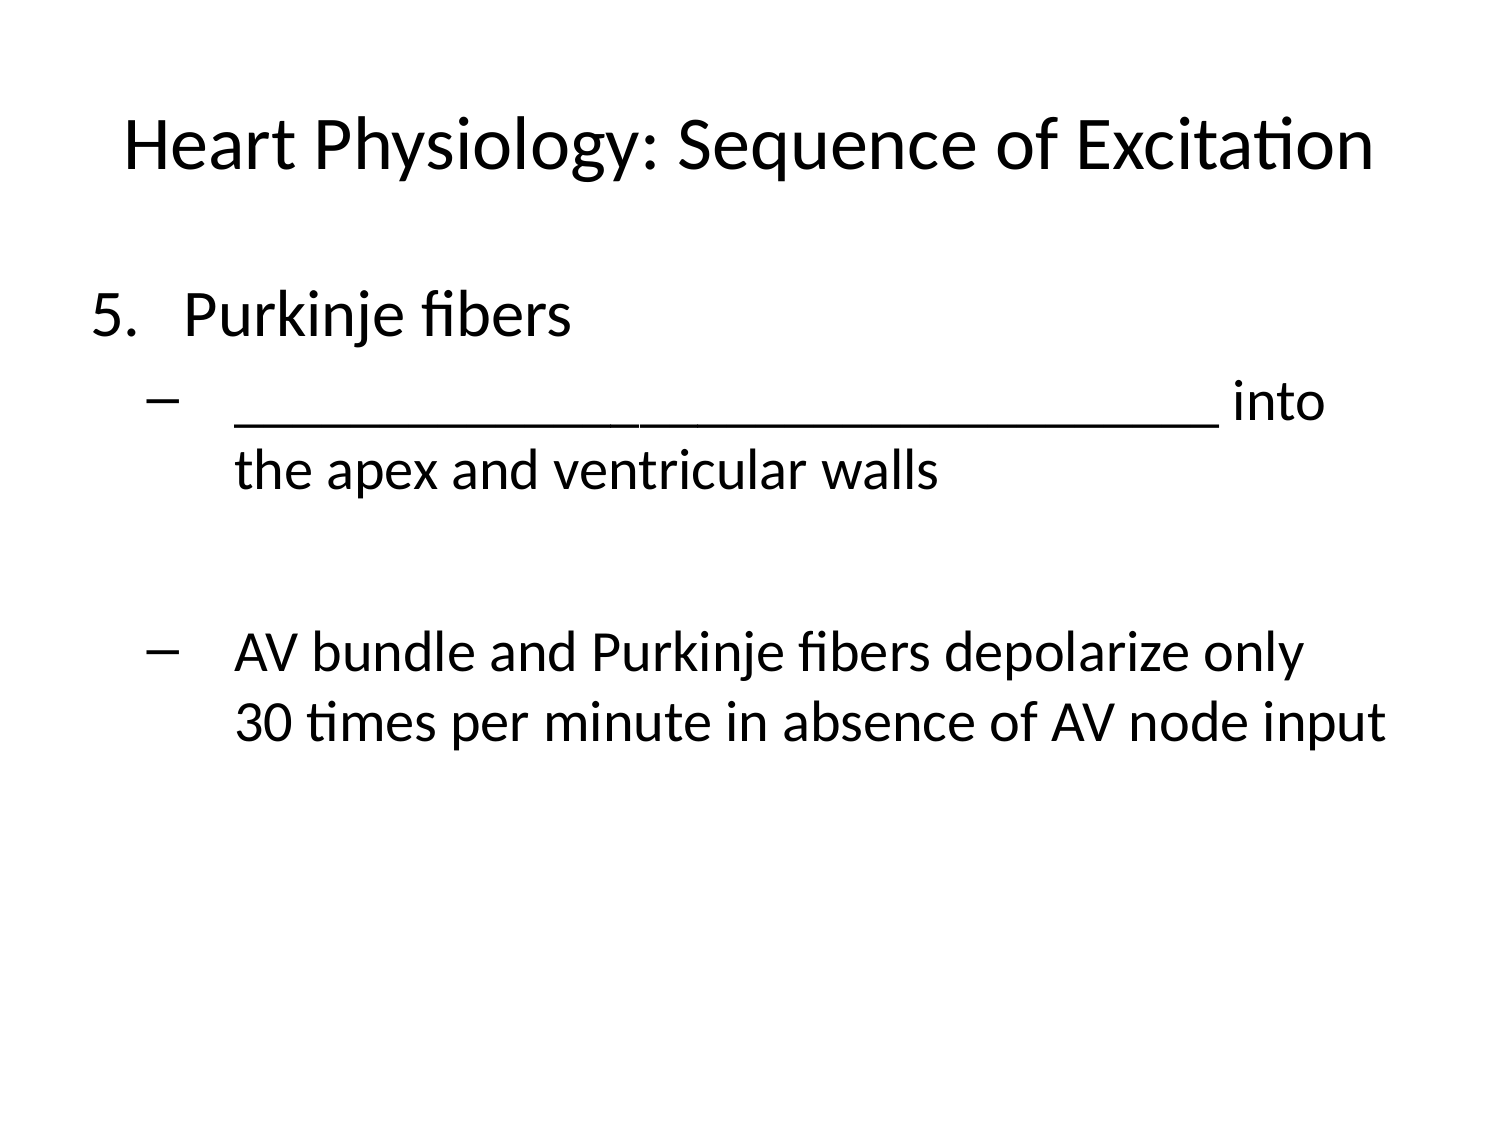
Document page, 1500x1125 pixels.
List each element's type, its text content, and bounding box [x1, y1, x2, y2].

list Purkinje fibers __________________________________ into the apex and ventricular walls AV bundle and Purkinje fibers depolarize only 30 times per minute in absence of AV node input [75, 262, 1425, 1005]
title Heart Physiology: Sequence of Excitation [75, 45, 1425, 233]
